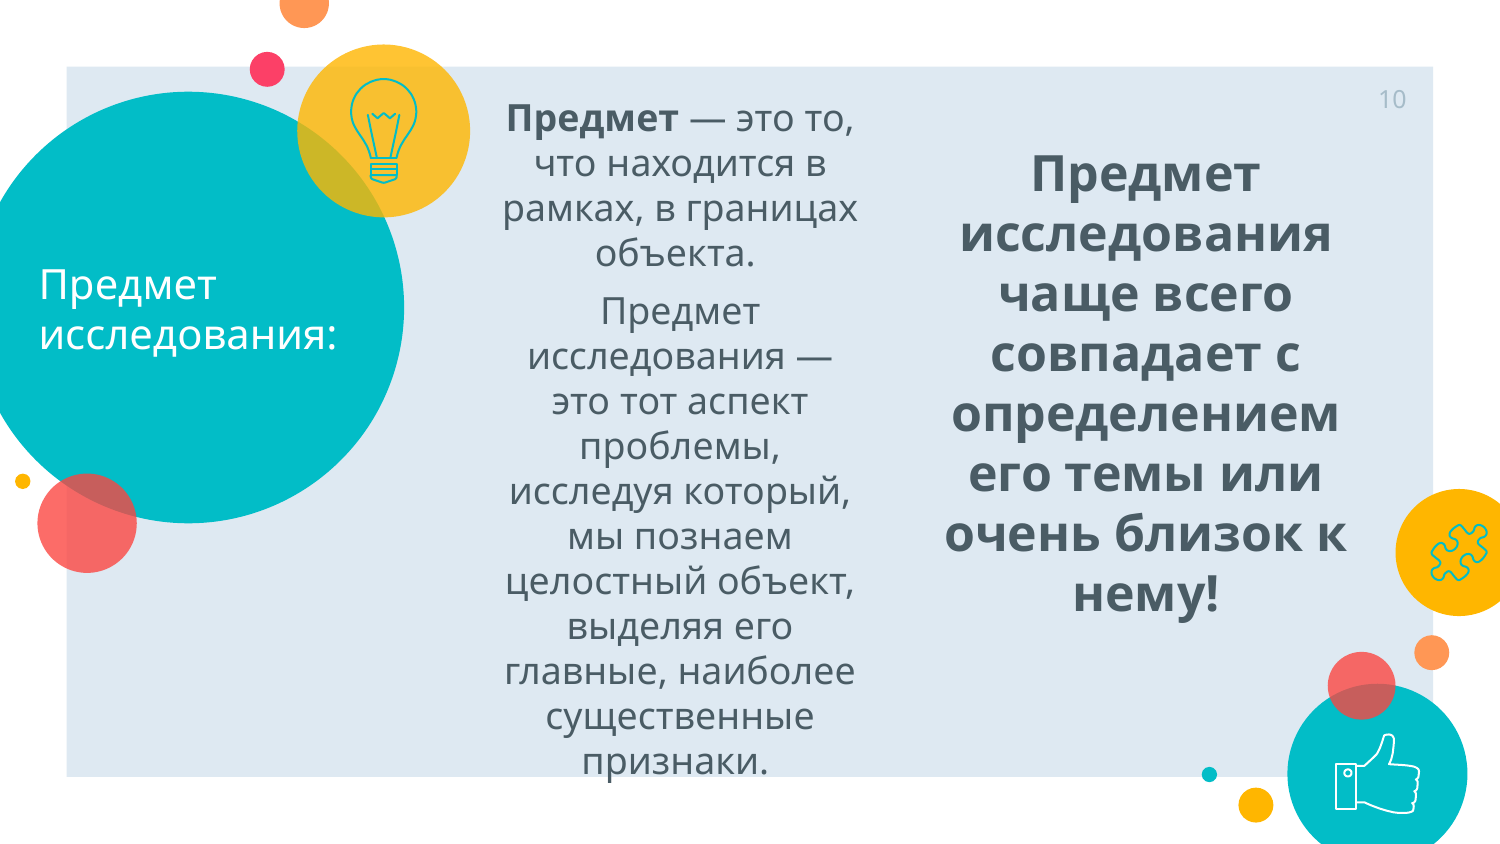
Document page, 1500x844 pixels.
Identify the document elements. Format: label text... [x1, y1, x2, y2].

title Предмет исследования: [23, 91, 375, 524]
slide_number 10 [1331, 68, 1422, 134]
list Предмет исследования чаще всего совпадает с определением его темы или очень близок к нему! [926, 126, 1366, 709]
list Предмет — это то, что находится в рамках, в границах объекта. Предмет исследования — это тот аспект проблемы, исследуя который, мы познаем целостный объект, выделяя его главные, наиболее существенные признаки. [464, 79, 878, 765]
